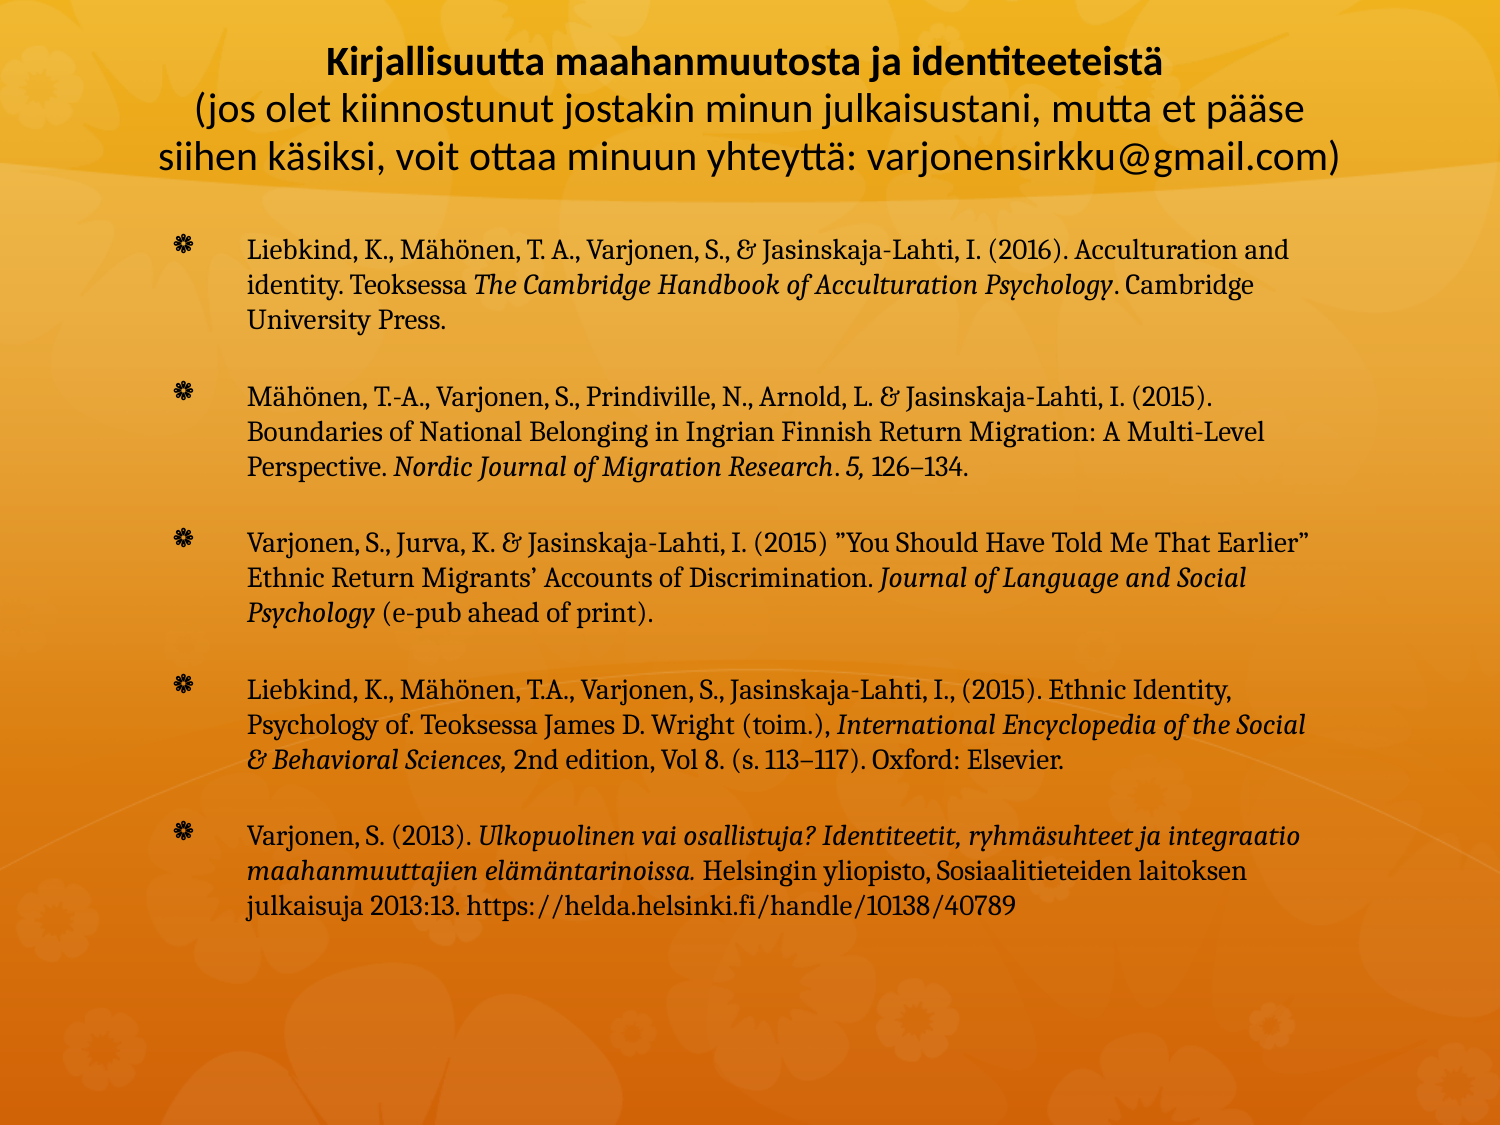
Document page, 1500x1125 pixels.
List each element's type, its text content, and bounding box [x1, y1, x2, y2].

title Kirjallisuutta maahanmuutosta ja identiteeteistä (jos olet kiinnostunut jostakin minun julkaisustani, mutta et pääse siihen käsiksi, voit ottaa minuun yhteyttä: varjonensirkku@gmail.com) [127, 14, 1372, 203]
list Liebkind, K., Mähönen, T. A., Varjonen, S., & Jasinskaja-Lahti, I. (2016). Acculturation and identity. Teoksessa The Cambridge Handbook of Acculturation Psychology. Cambridge University Press. Mähönen, T.-A., Varjonen, S., Prindiville, N., Arnold, L. & Jasinskaja-Lahti, I. (2015). Boundaries of National Belonging in Ingrian Finnish Return Migration: A Multi-Level Perspective. Nordic Journal of Migration Research. 5, 126–134. Varjonen, S., Jurva, K. & Jasinskaja-Lahti, I. (2015) ”You Should Have Told Me That Earlier” Ethnic Return Migrants’ Accounts of Discrimination. Journal of Language and Social Psychology (e-pub ahead of print). Liebkind, K., Mähönen, T.A., Varjonen, S., Jasinskaja-Lahti, I., (2015). Ethnic Identity, Psychology of. Teoksessa James D. Wright (toim.), International Encyclopedia of the Social & Behavioral Sciences, 2nd edition, Vol 8. (s. 113–117). Oxford: Elsevier. Varjonen, S. (2013). Ulkopuolinen vai osallistuja? Identiteetit, ryhmäsuhteet ja integraatio maahanmuuttajien elämäntarinoissa. Helsingin yliopisto, Sosiaalitieteiden laitoksen julkaisuja 2013:13. https://helda.helsinki.fi/handle/10138/40789 [156, 222, 1344, 1013]
picture [0, 0, 1500, 1125]
